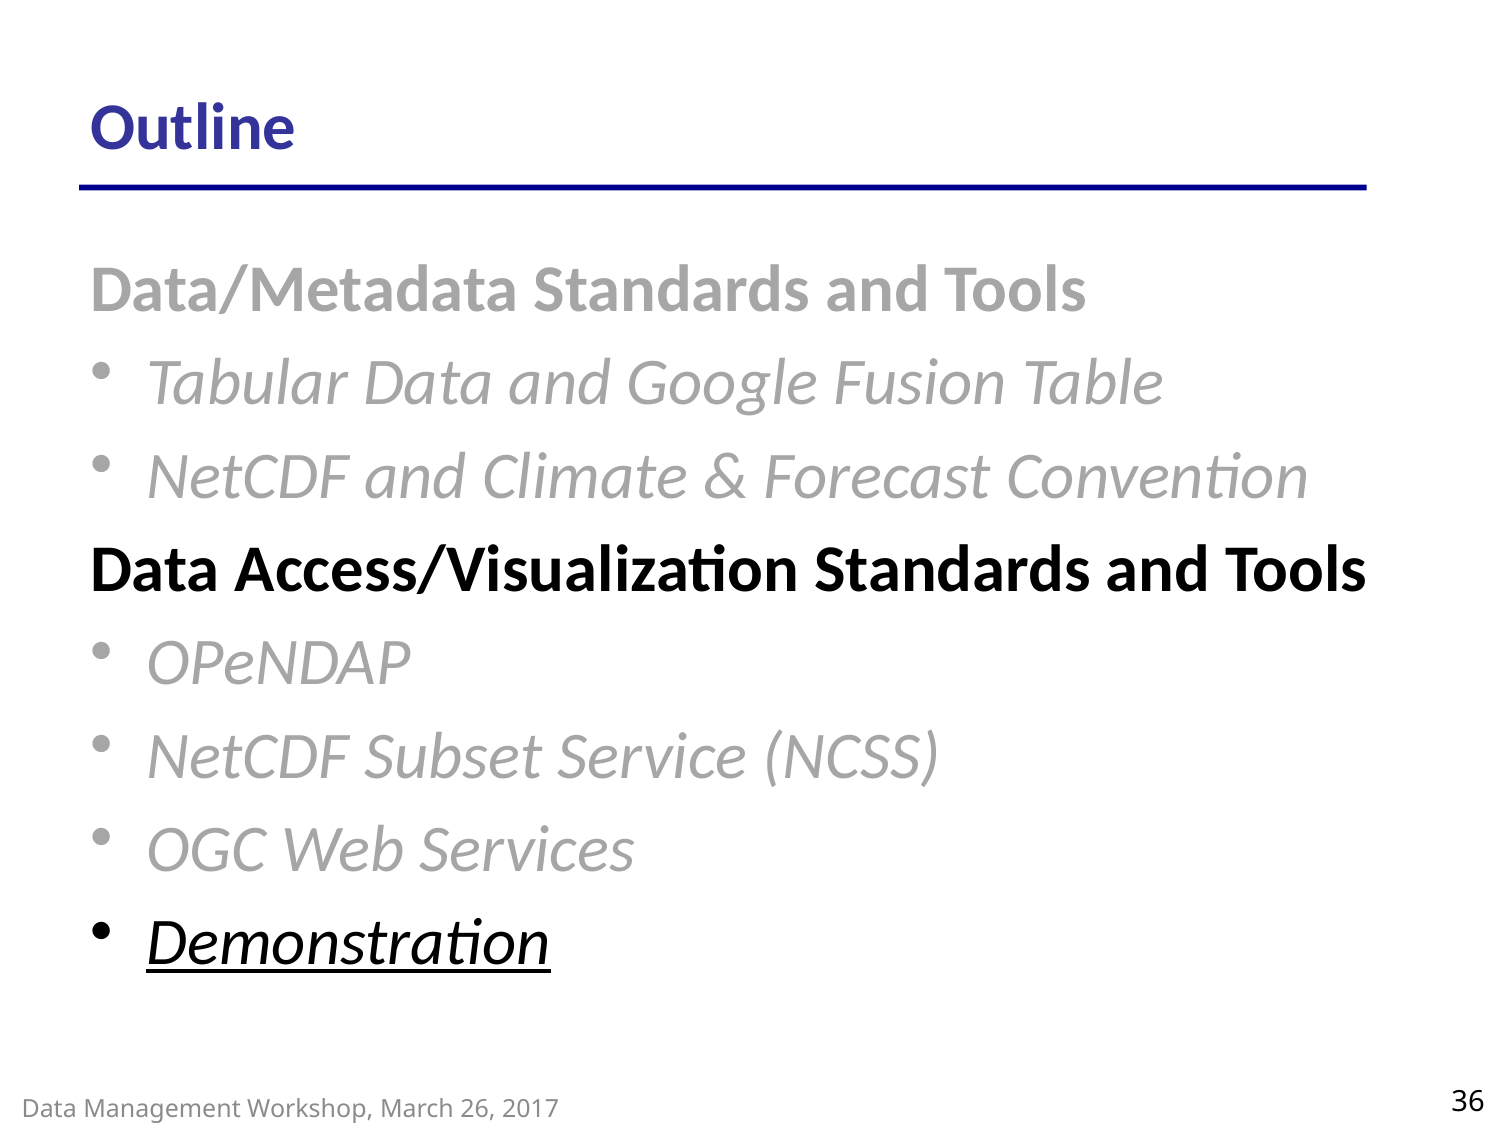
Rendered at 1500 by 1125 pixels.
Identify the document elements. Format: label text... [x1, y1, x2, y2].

list Data/Metadata Standards and Tools Tabular Data and Google Fusion Table NetCDF and Climate & Forecast Convention Data Access/Visualization Standards and Tools OPeNDAP NetCDF Subset Service (NCSS) OGC Web Services Demonstration [75, 237, 1388, 1005]
slide_number 36 [1149, 1074, 1500, 1125]
title Outline [75, 45, 1350, 200]
